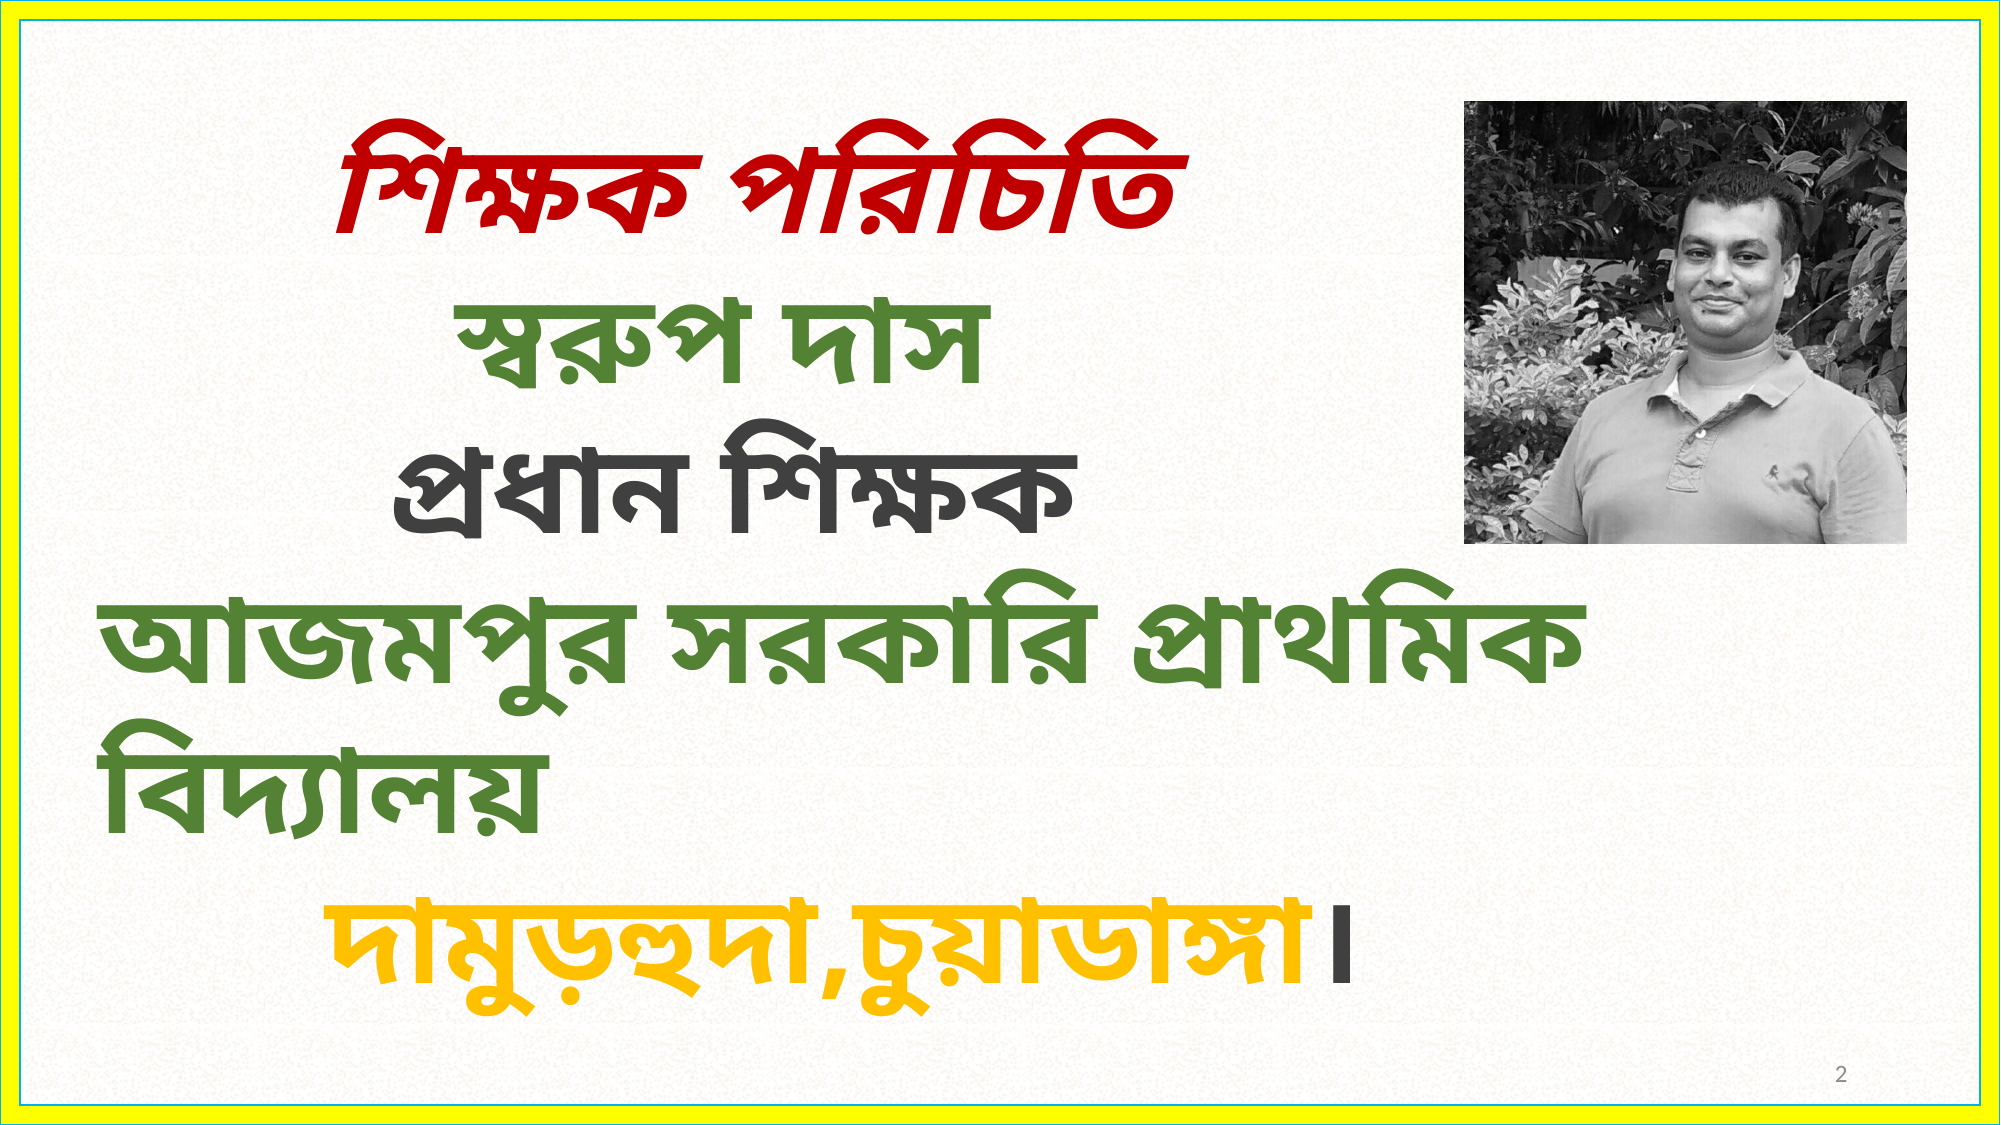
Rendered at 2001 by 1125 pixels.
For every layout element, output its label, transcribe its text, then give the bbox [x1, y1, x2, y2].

picture [22, 22, 1978, 1103]
text_box শিক্ষক পরিচিতি স্বরুপ দাস প্রধান শিক্ষক আজমপুর সরকারি প্রাথমিক বিদ্যালয় দামুড়হুদা,চুয়াডাঙ্গা। [83, 101, 1939, 1017]
slide_number 2 [1412, 1042, 1863, 1103]
text_box [0, 0, 2000, 1125]
